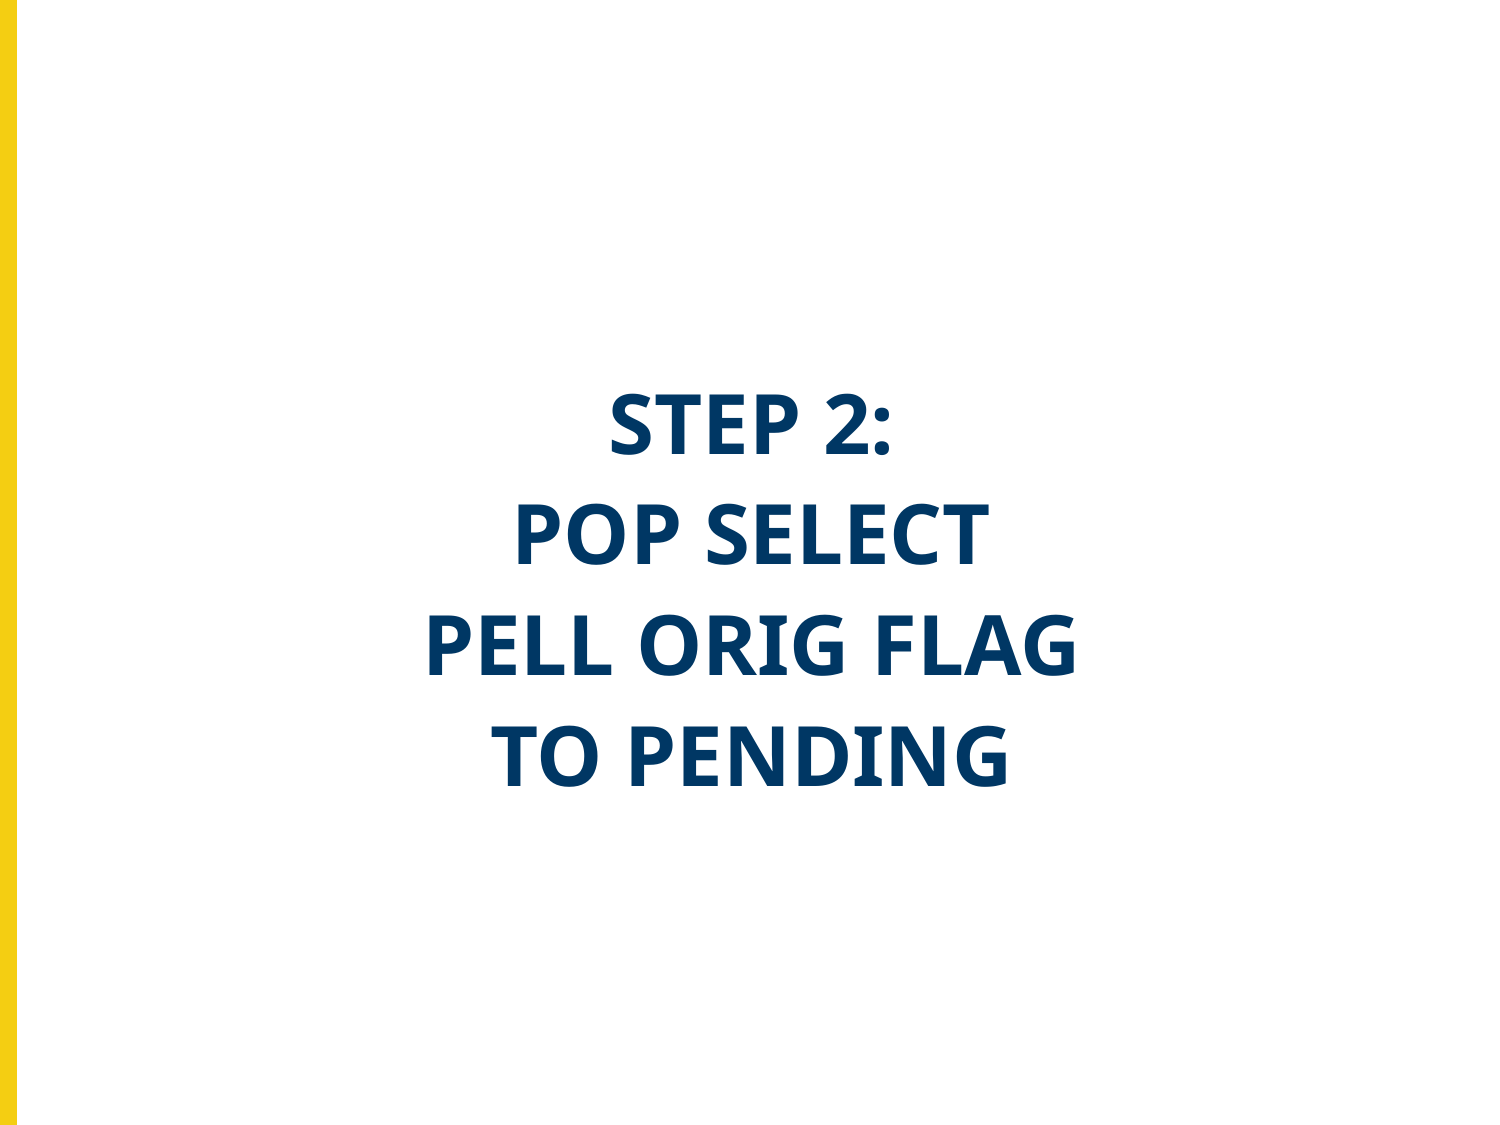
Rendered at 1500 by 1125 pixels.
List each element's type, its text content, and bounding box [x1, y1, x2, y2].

list STEP 2: POP SELECT PELL ORIG FLAG TO PENDING [78, 32, 1447, 882]
